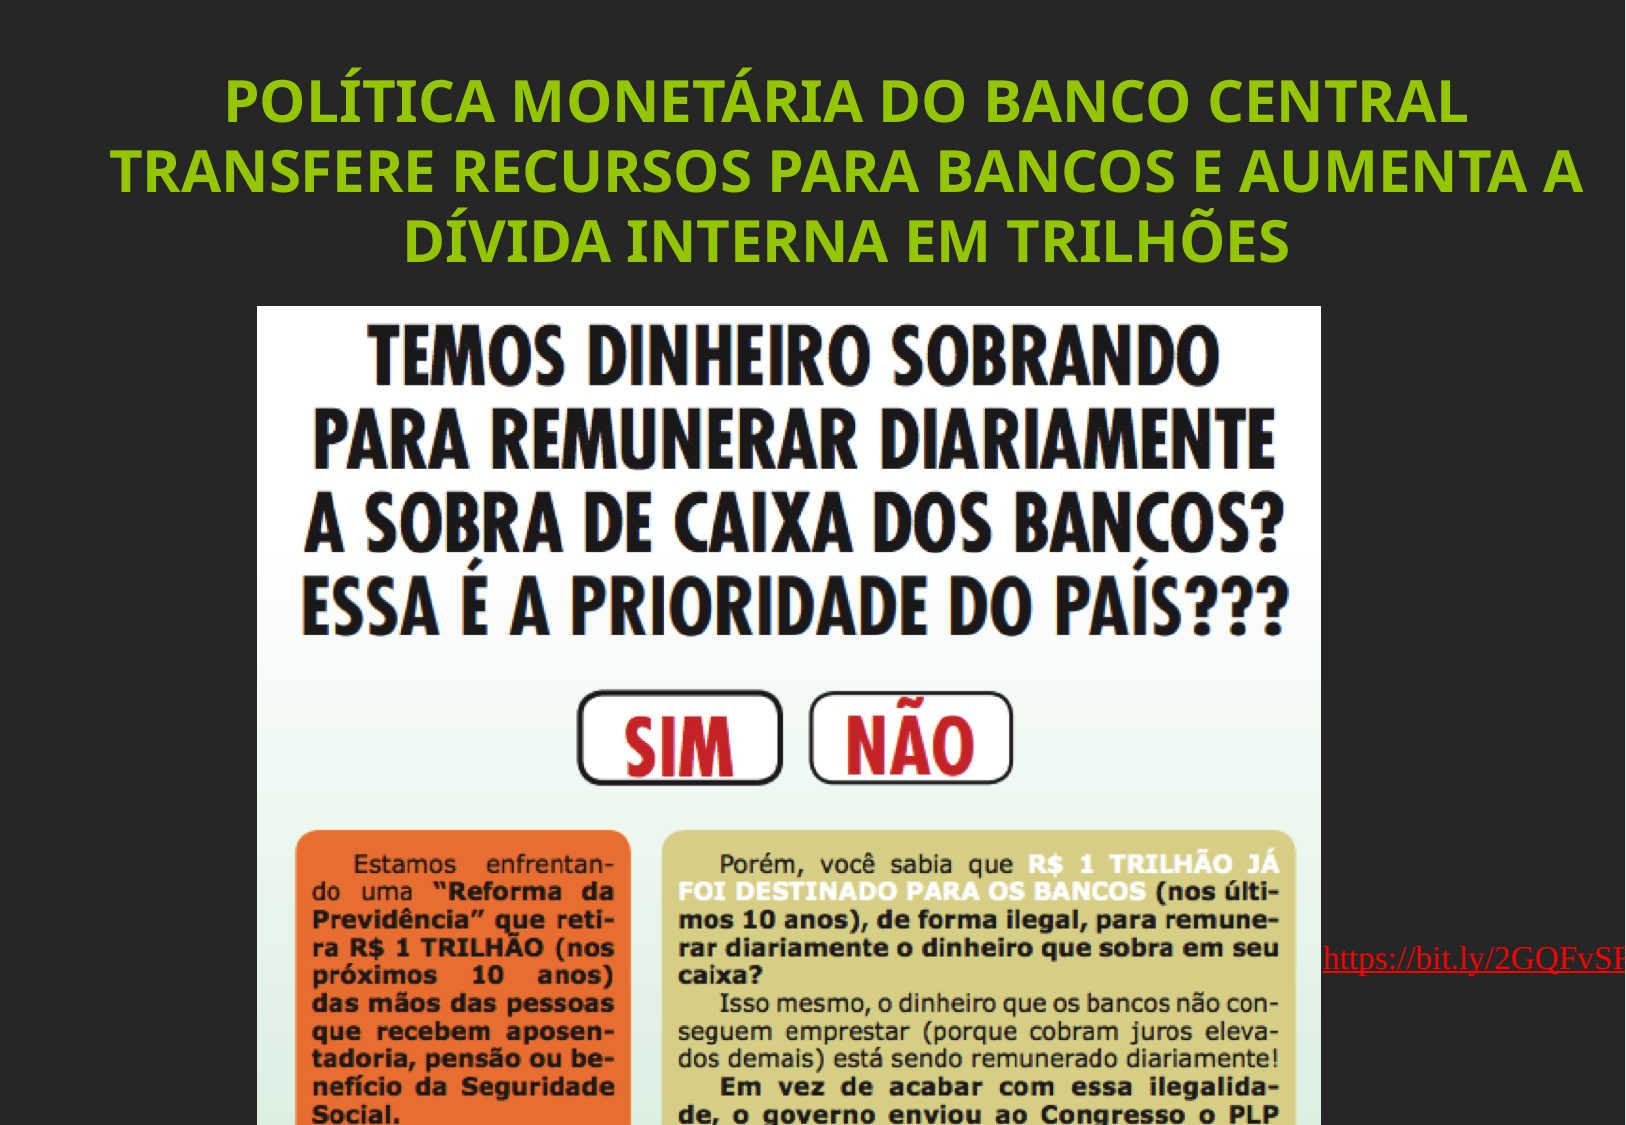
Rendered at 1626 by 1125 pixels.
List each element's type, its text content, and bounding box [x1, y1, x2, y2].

picture [257, 306, 1321, 1125]
text_box POLÍTICA MONETÁRIA DO BANCO CENTRAL TRANSFERE RECURSOS PARA BANCOS E AUMENTA A DÍVIDA INTERNA EM TRILHÕES [68, 19, 1625, 462]
text_box https://bit.ly/2GQFvSR [1325, 928, 1625, 1044]
